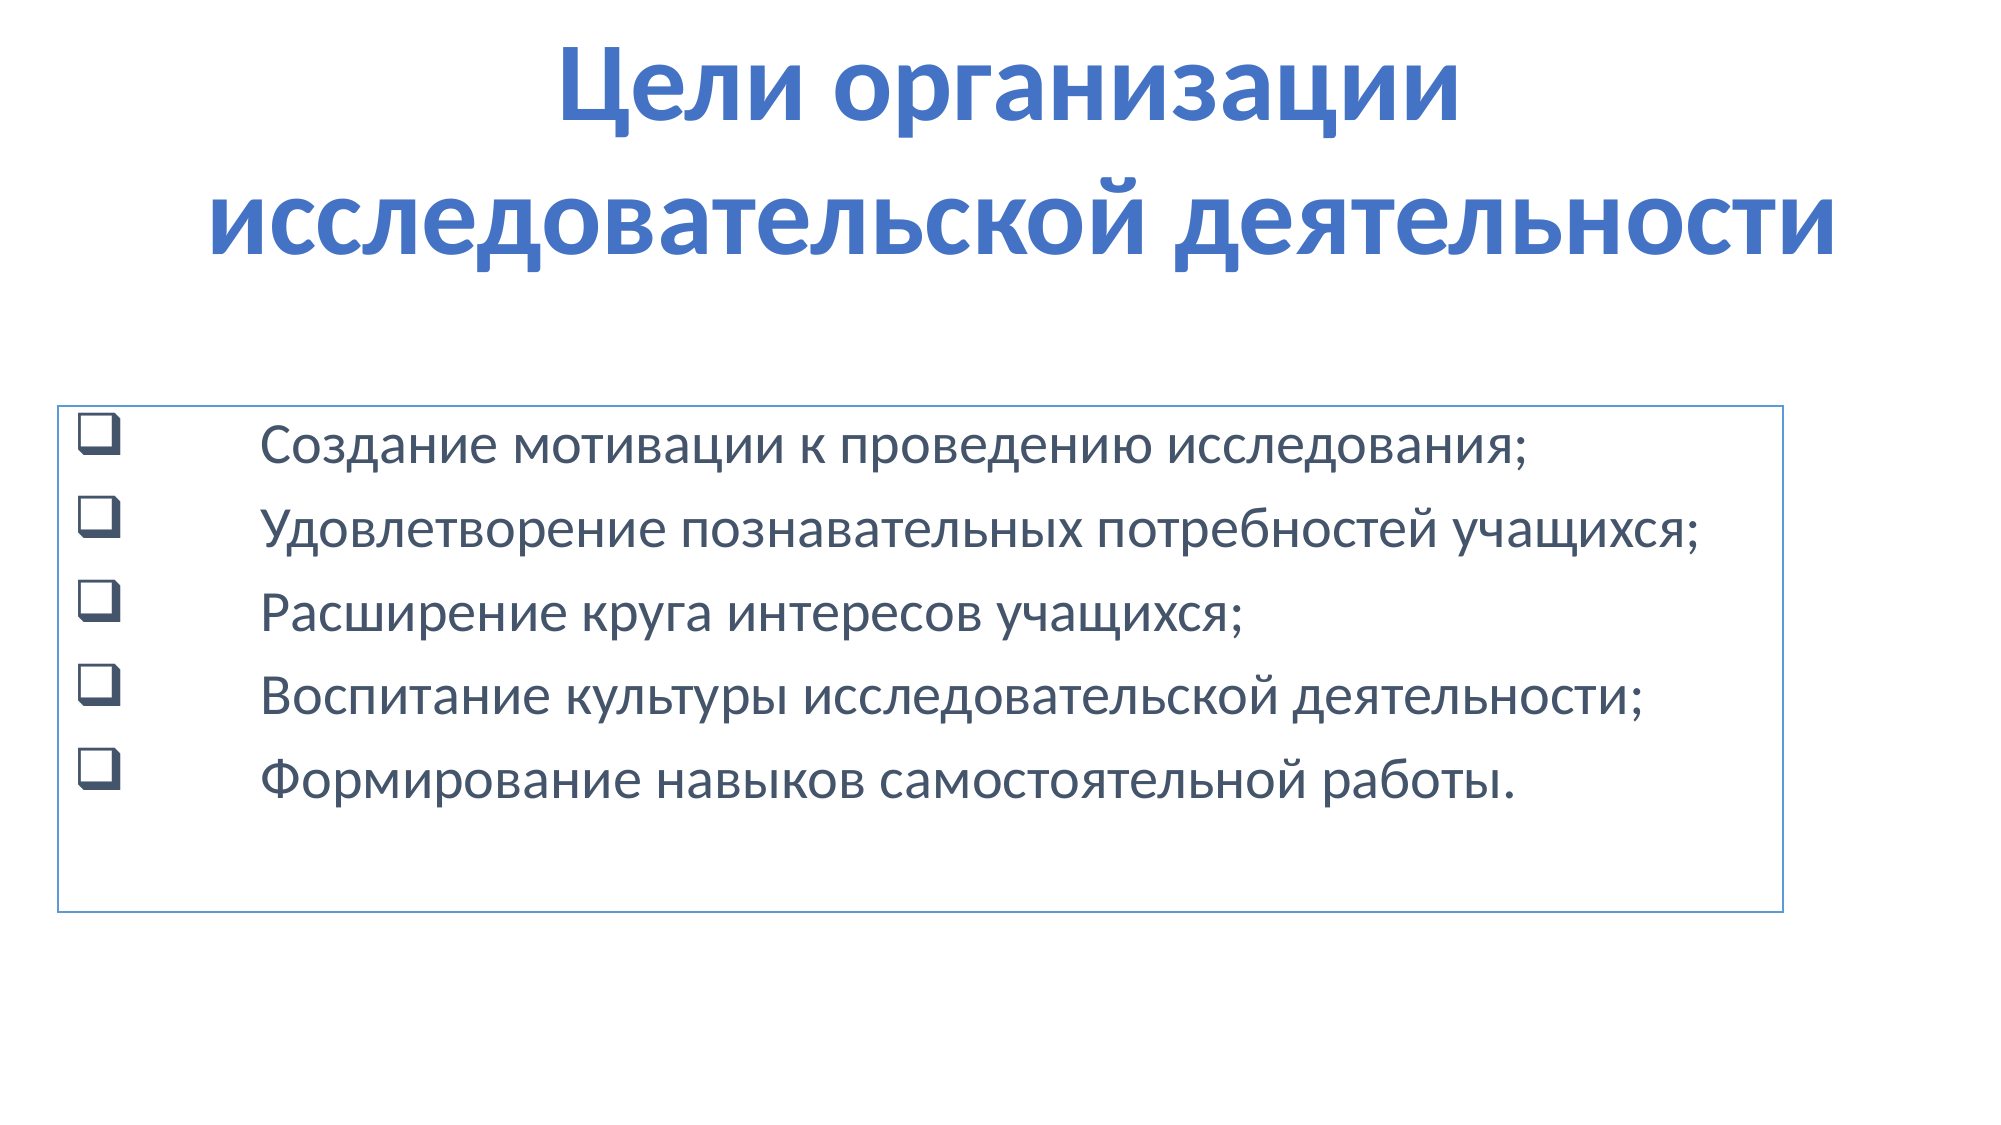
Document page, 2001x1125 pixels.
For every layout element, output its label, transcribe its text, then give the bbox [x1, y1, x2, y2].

list Создание мотивации к проведению исследования; Удовлетворение познавательных потребностей учащихся; Расширение круга интересов учащихся; Воспитание культуры исследовательской деятельности; Формирование навыков самостоятельной работы. [57, 405, 1784, 913]
text_box Цели организации исследовательской деятельности [165, 0, 1855, 285]
